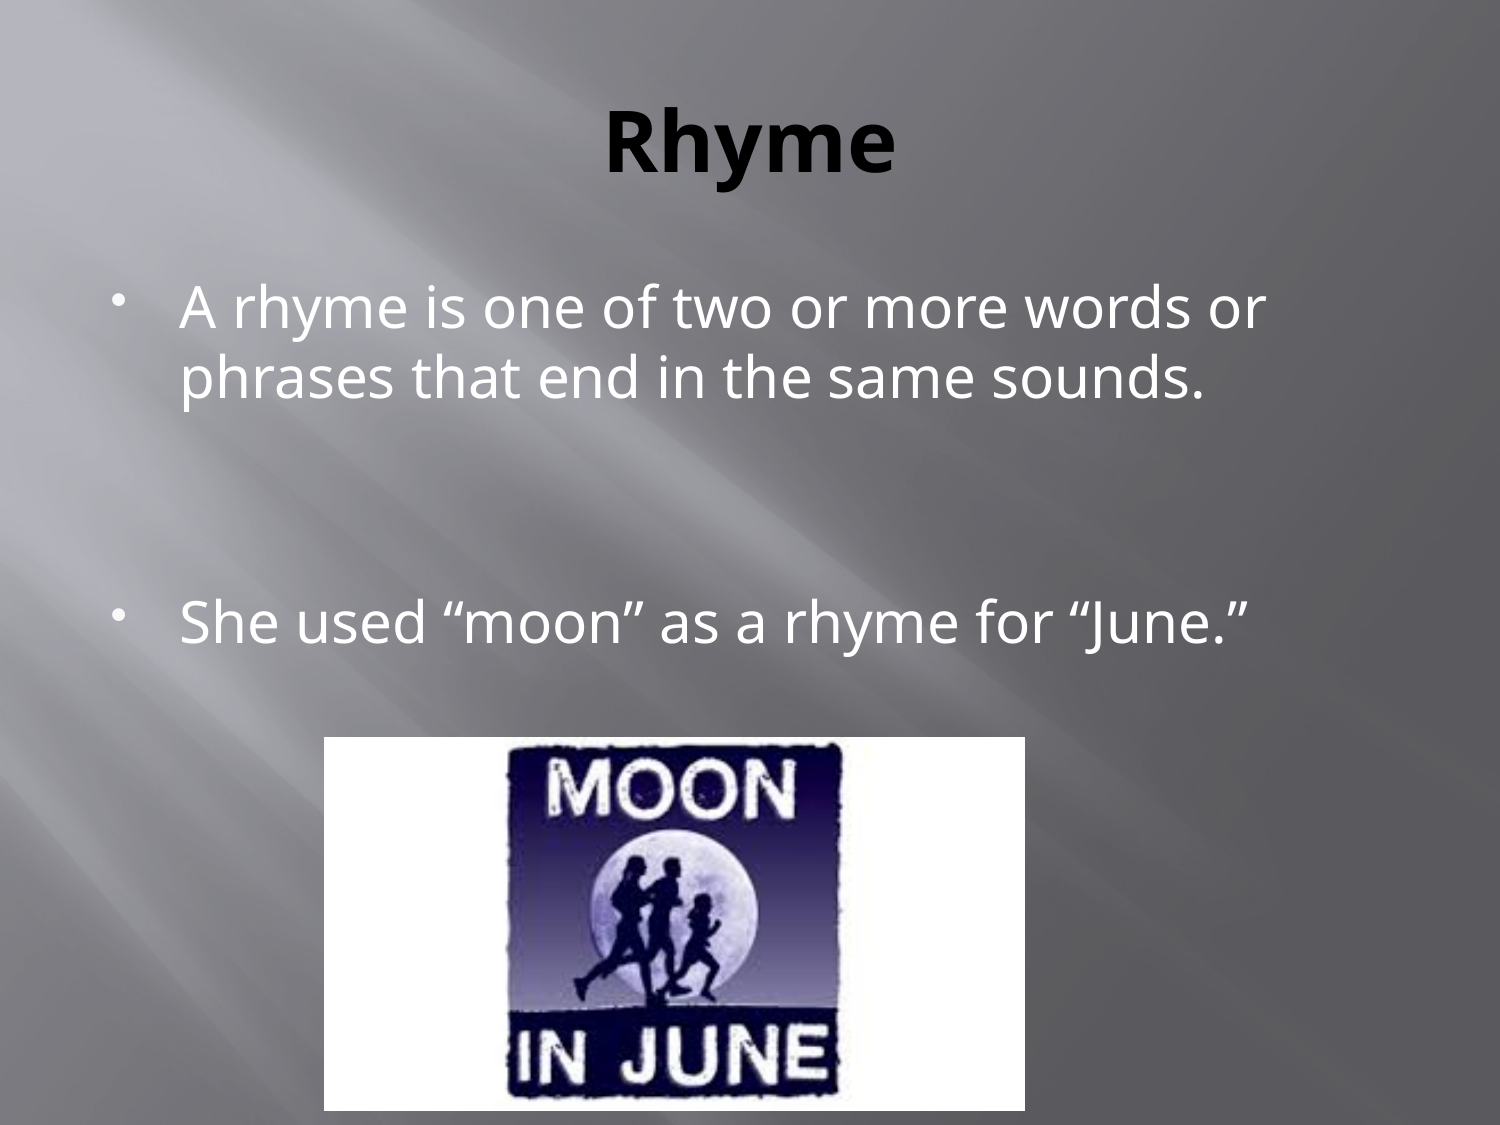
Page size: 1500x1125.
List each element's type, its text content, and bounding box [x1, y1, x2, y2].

picture [324, 737, 1026, 1111]
list A rhyme is one of two or more words or phrases that end in the same sounds. She used “moon” as a rhyme for “June.” [75, 262, 1425, 1035]
title Rhyme [75, 45, 1425, 233]
